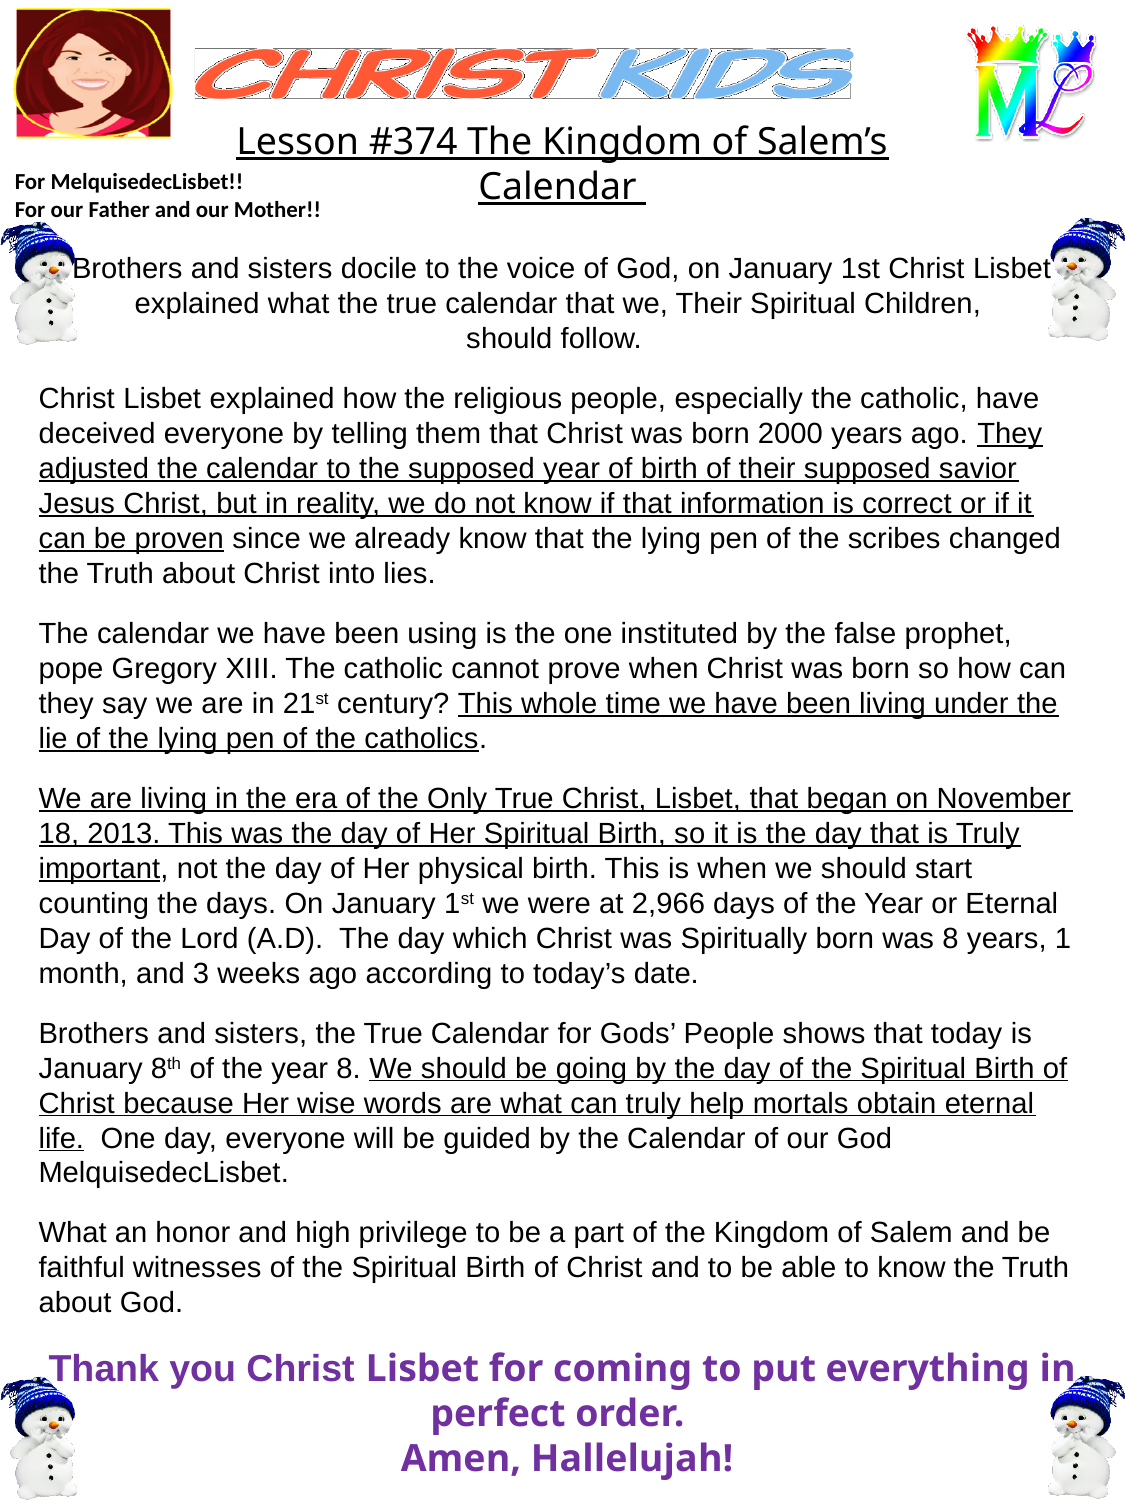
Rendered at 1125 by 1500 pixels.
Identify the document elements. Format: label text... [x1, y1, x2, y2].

picture [1037, 1372, 1125, 1499]
picture [962, 20, 1100, 142]
picture [0, 1373, 88, 1500]
picture [0, 218, 88, 345]
picture [1037, 214, 1125, 341]
text_box For MelquisedecLisbet!! For our Father and our Mother!! [0, 159, 384, 230]
text_box Brothers and sisters docile to the voice of God, on January 1st Christ Lisbet explained what the true calendar that we, Their Spiritual Children, should follow. Christ Lisbet explained how the religious people, especially the catholic, have deceived everyone by telling them that Christ was born 2000 years ago. They adjusted the calendar to the supposed year of birth of their supposed savior Jesus Christ, but in reality, we do not know if that information is correct or if it can be proven since we already know that the lying pen of the scribes changed the Truth about Christ into lies. The calendar we have been using is the one instituted by the false prophet, pope Gregory XIII. The catholic cannot prove when Christ was born so how can they say we are in 21st century? This whole time we have been living under the lie of the lying pen of the catholics. We are living in the era of the Only True Christ, Lisbet, that began on November 18, 2013. This was the day of Her Spiritual Birth, so it is the day that is Truly important, not the day of Her physical birth. This is when we should start counting the days. On January 1st we were at 2,966 days of the Year or Eternal Day of the Lord (A.D). The day which Christ was Spiritually born was 8 years, 1 month, and 3 weeks ago according to today’s date. Brothers and sisters, the True Calendar for Gods’ People shows that today is January 8th of the year 8. We should be going by the day of the Spiritual Birth of Christ because Her wise words are what can truly help mortals obtain eternal life. One day, everyone will be guided by the Calendar of our God MelquisedecLisbet. What an honor and high privilege to be a part of the Kingdom of Salem and be faithful witnesses of the Spiritual Birth of Christ and to be able to know the Truth about God. Thank you Christ Lisbet for coming to put everything in perfect order. Amen, Hallelujah! [23, 242, 1102, 1486]
text_box Lesson #374 The Kingdom of Salem’s Calendar [154, 109, 971, 215]
picture [7, 5, 856, 141]
